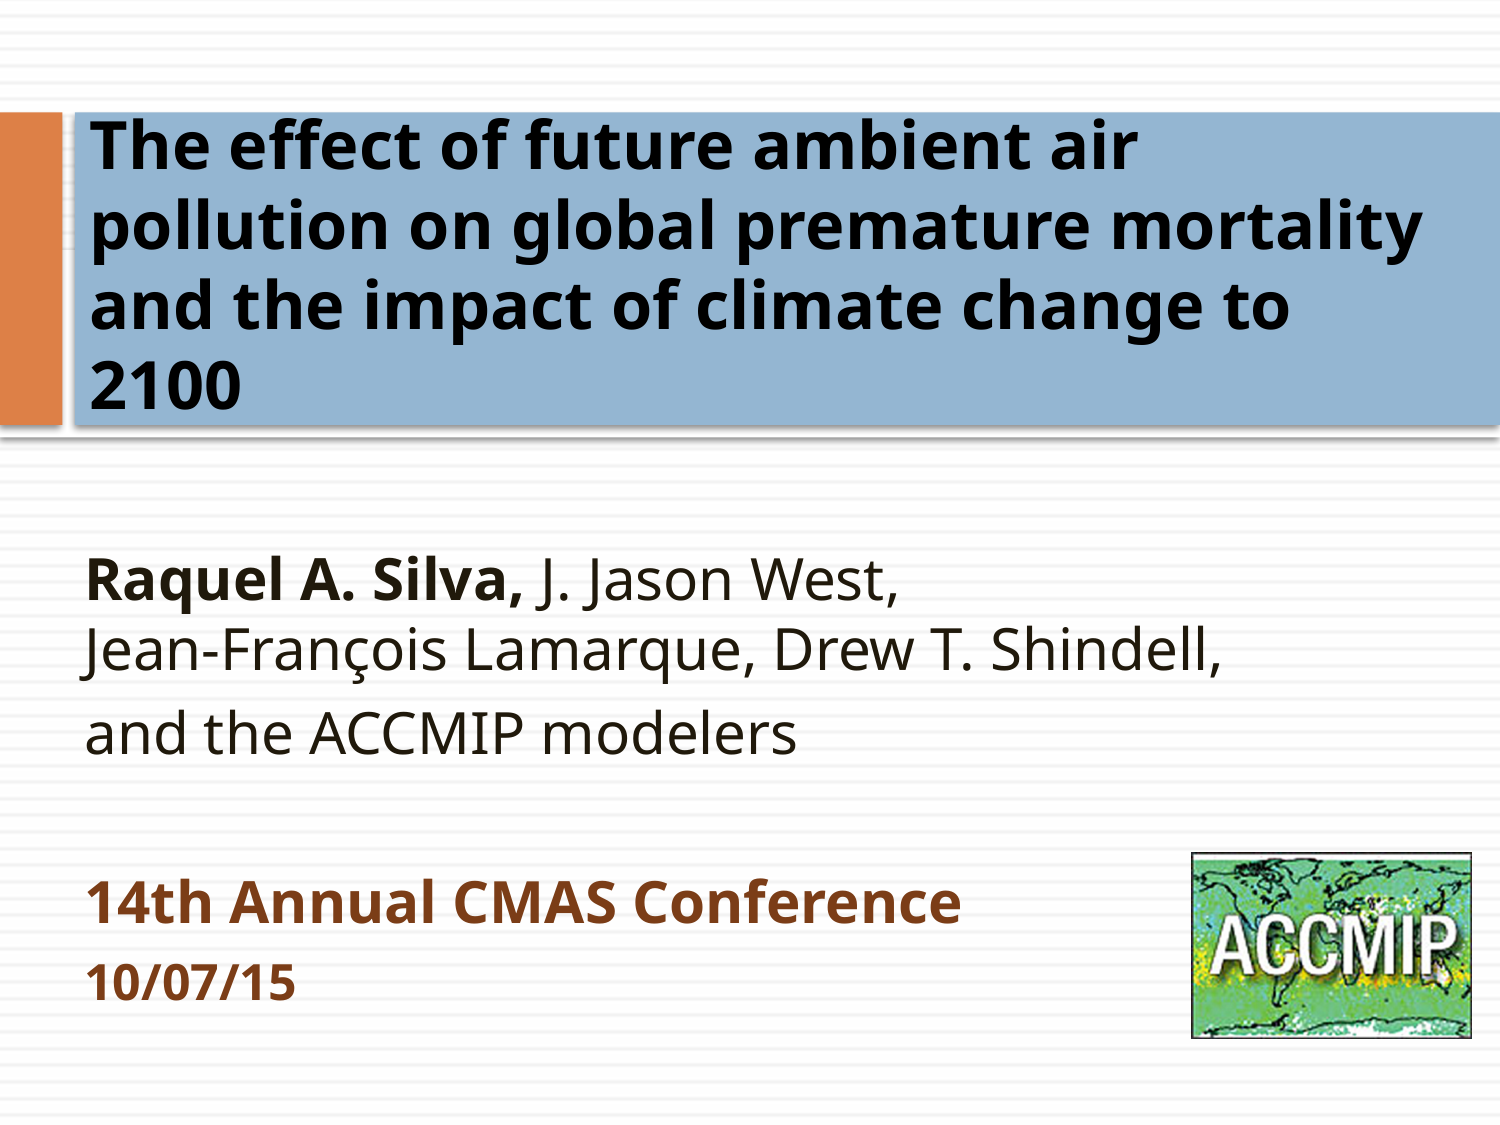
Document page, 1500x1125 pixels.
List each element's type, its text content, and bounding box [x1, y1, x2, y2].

picture [1191, 851, 1472, 1040]
list Raquel A. Silva, J. Jason West, Jean-François Lamarque, Drew T. Shindell, and the ACCMIP modelers 14th Annual CMAS Conference 10/07/15 [69, 450, 1420, 1088]
title The effect of future ambient air pollution on global premature mortality and the impact of climate change to 2100 [75, 125, 1475, 400]
